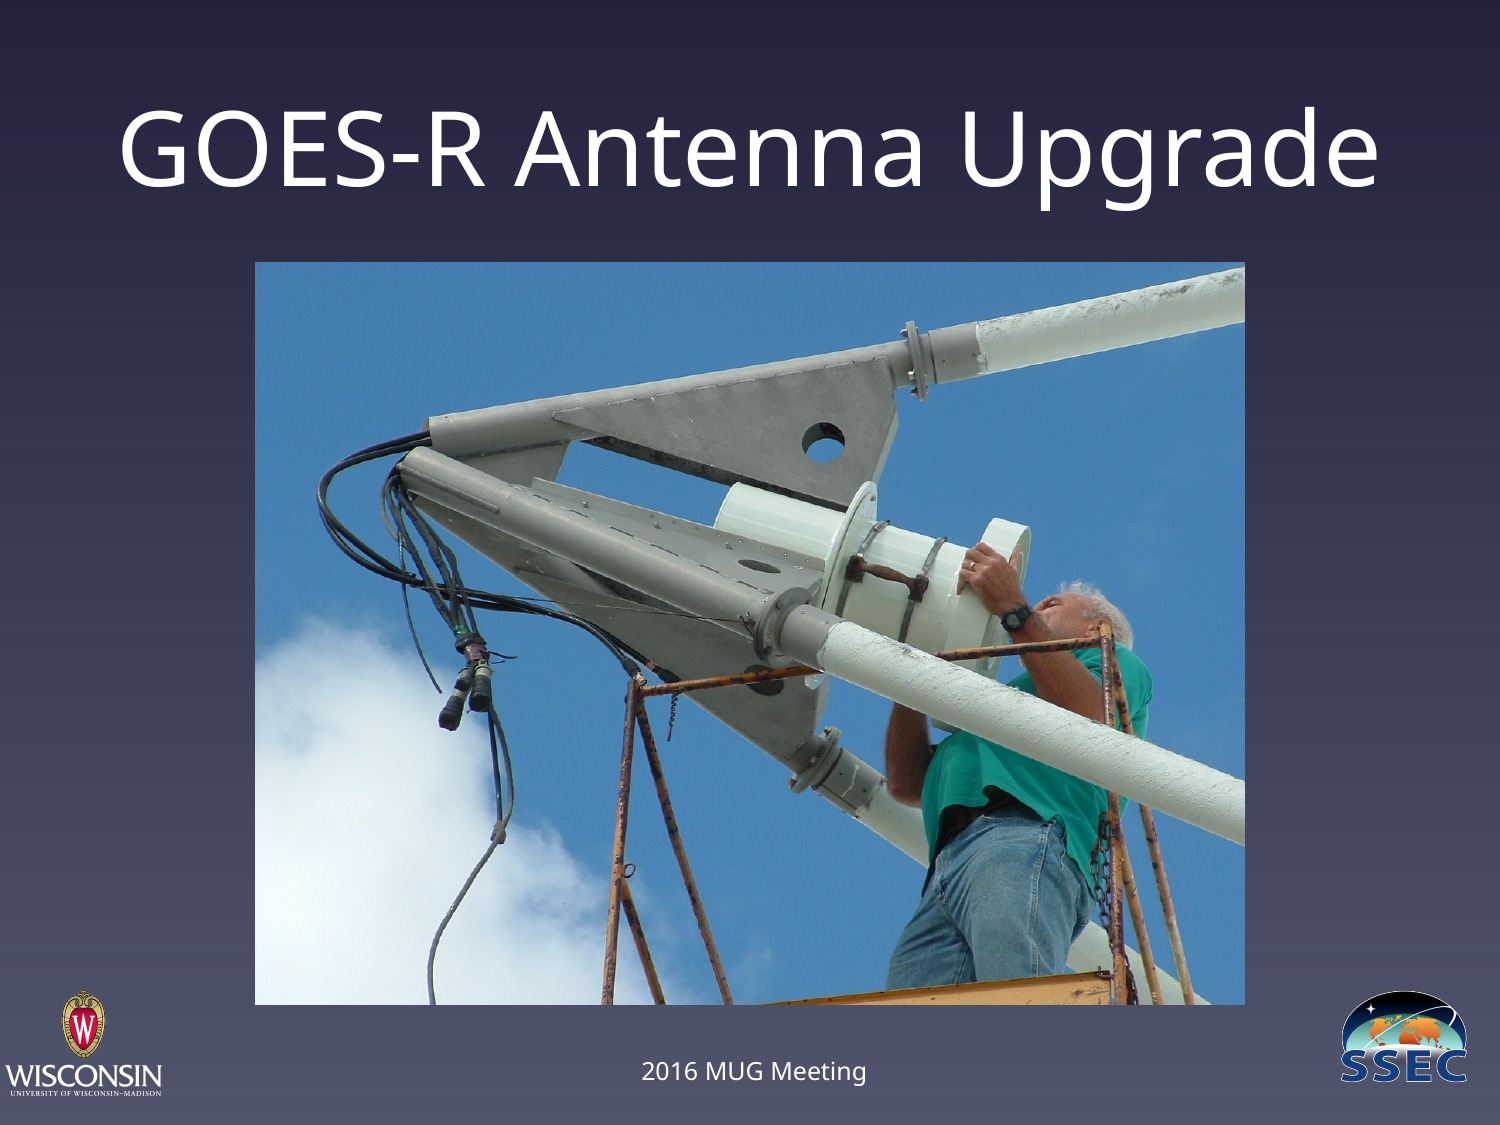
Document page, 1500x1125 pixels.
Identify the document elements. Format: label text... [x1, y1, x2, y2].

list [74, 262, 1426, 1006]
title GOES-R Antenna Upgrade [75, 75, 1425, 261]
picture [5, 990, 162, 1096]
picture [1340, 990, 1468, 1083]
footer 2016 MUG Meeting [178, 1042, 1331, 1103]
